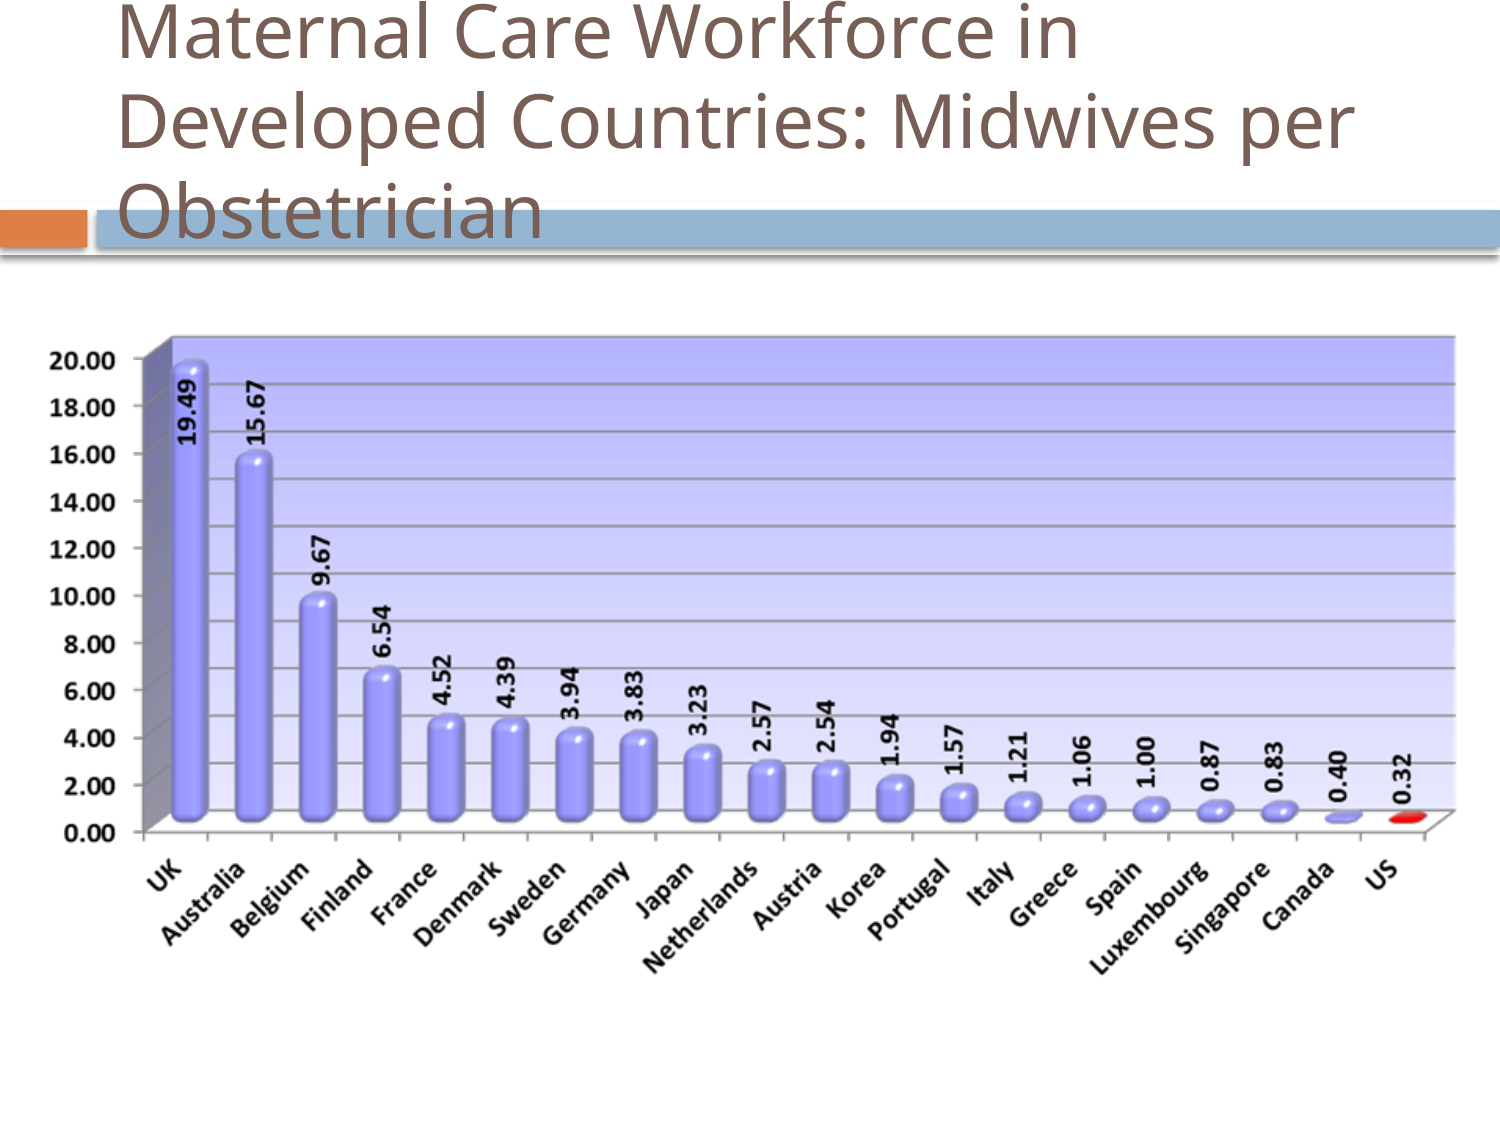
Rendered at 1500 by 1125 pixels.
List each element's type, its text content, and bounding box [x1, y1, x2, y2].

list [8, 301, 1500, 1001]
title Maternal Care Workforce in Developed Countries: Midwives per Obstetrician [100, 37, 1438, 200]
